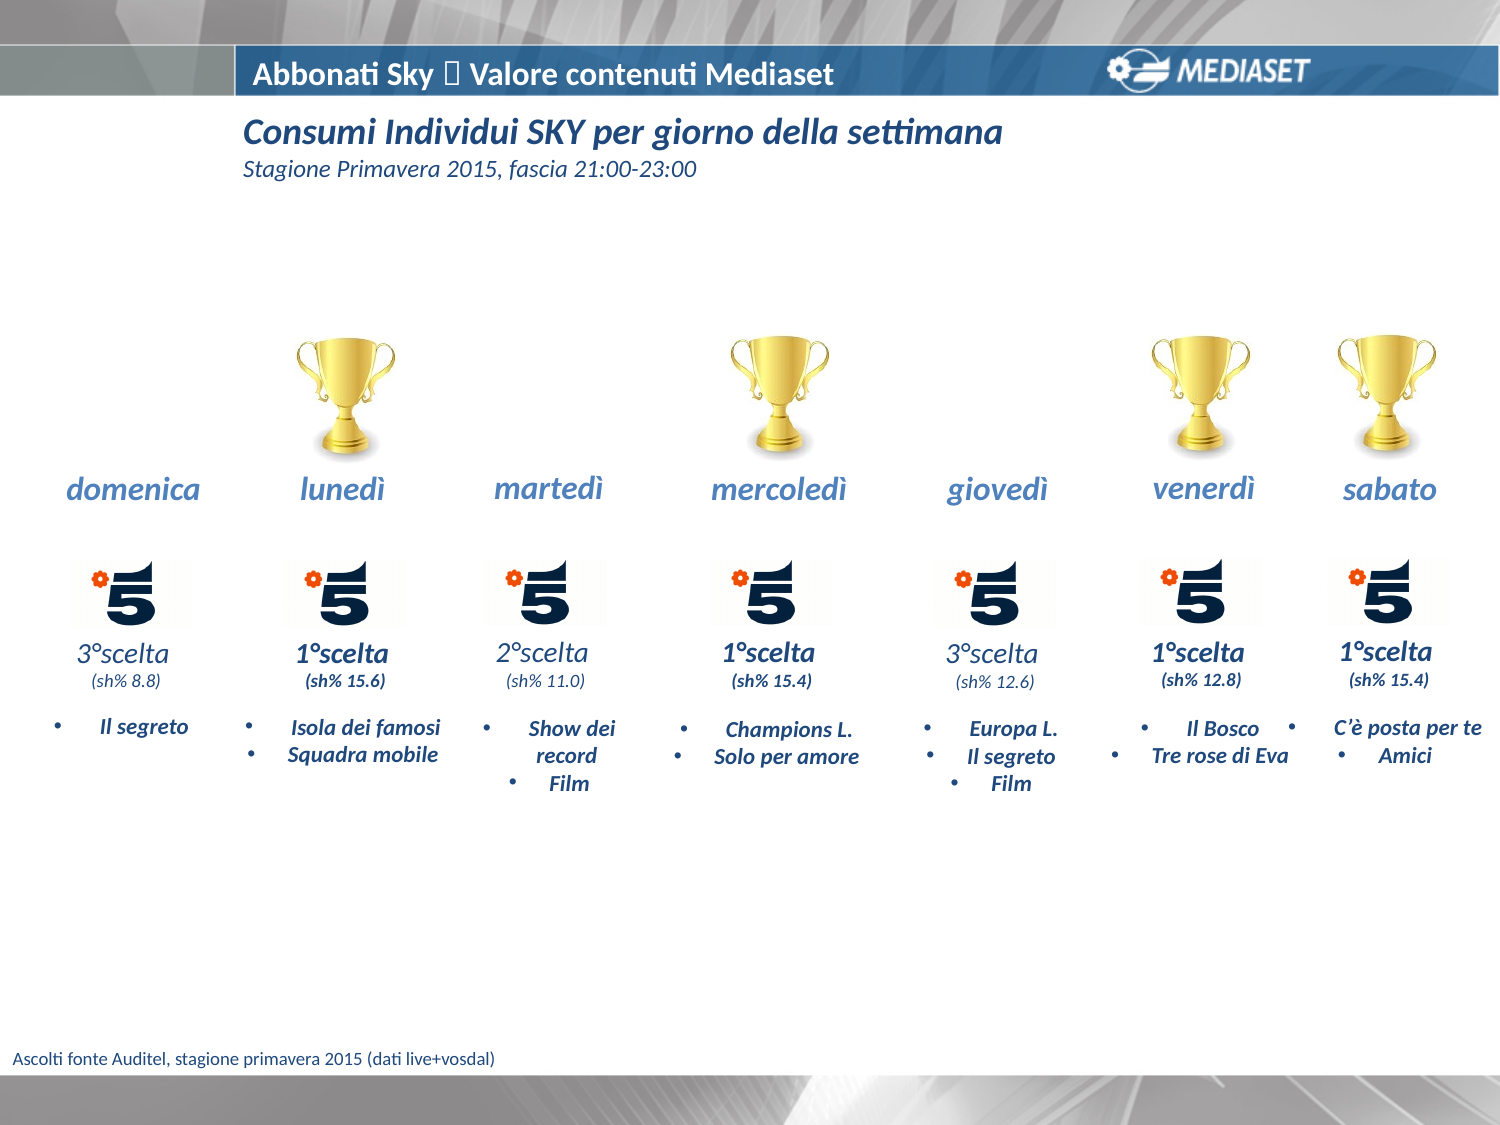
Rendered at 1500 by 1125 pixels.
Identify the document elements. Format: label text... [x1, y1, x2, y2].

text_box martedì [433, 466, 665, 507]
title Abbonati Sky  Valore contenuti Mediaset [237, 43, 1161, 101]
text_box Ascolti fonte Auditel, stagione primavera 2015 (dati live+vosdal) [12, 1046, 531, 1069]
text_box Isola dei famosi Squadra mobile [243, 712, 443, 768]
text_box Europa L. Il segreto Film [891, 713, 1091, 797]
text_box 1°scelta (sh% 12.8) [1089, 632, 1314, 691]
text_box 2°scelta (sh% 11.0) [433, 633, 658, 692]
text_box sabato [1274, 467, 1500, 508]
text_box 3°scelta (sh% 8.8) [14, 634, 233, 692]
text_box Show dei record Film [450, 713, 649, 796]
text_box domenica [18, 467, 249, 508]
text_box 1°scelta (sh% 15.4) [659, 633, 884, 691]
picture [0, 0, 1500, 1125]
text_box 3°scelta (sh% 12.6) [883, 634, 1107, 693]
text_box 1°scelta (sh% 15.6) [233, 634, 457, 692]
text_box 1°scelta (sh% 15.4) [1277, 632, 1500, 690]
text_box giovedì [882, 466, 1088, 507]
text_box Il Bosco Tre rose di Eva [1100, 713, 1300, 769]
text_box lunedì [227, 466, 433, 507]
text_box mercoledì [663, 467, 895, 508]
text_box Il segreto [22, 711, 221, 740]
text_box Champions L. Solo per amore [667, 714, 866, 770]
text_box Consumi Individui SKY per giorno della settimana Stagione Primavera 2015, fascia 21:00-23:00 [243, 107, 1016, 183]
text_box venerdì [1088, 466, 1320, 507]
text_box C’è posta per te Amici [1285, 712, 1485, 768]
